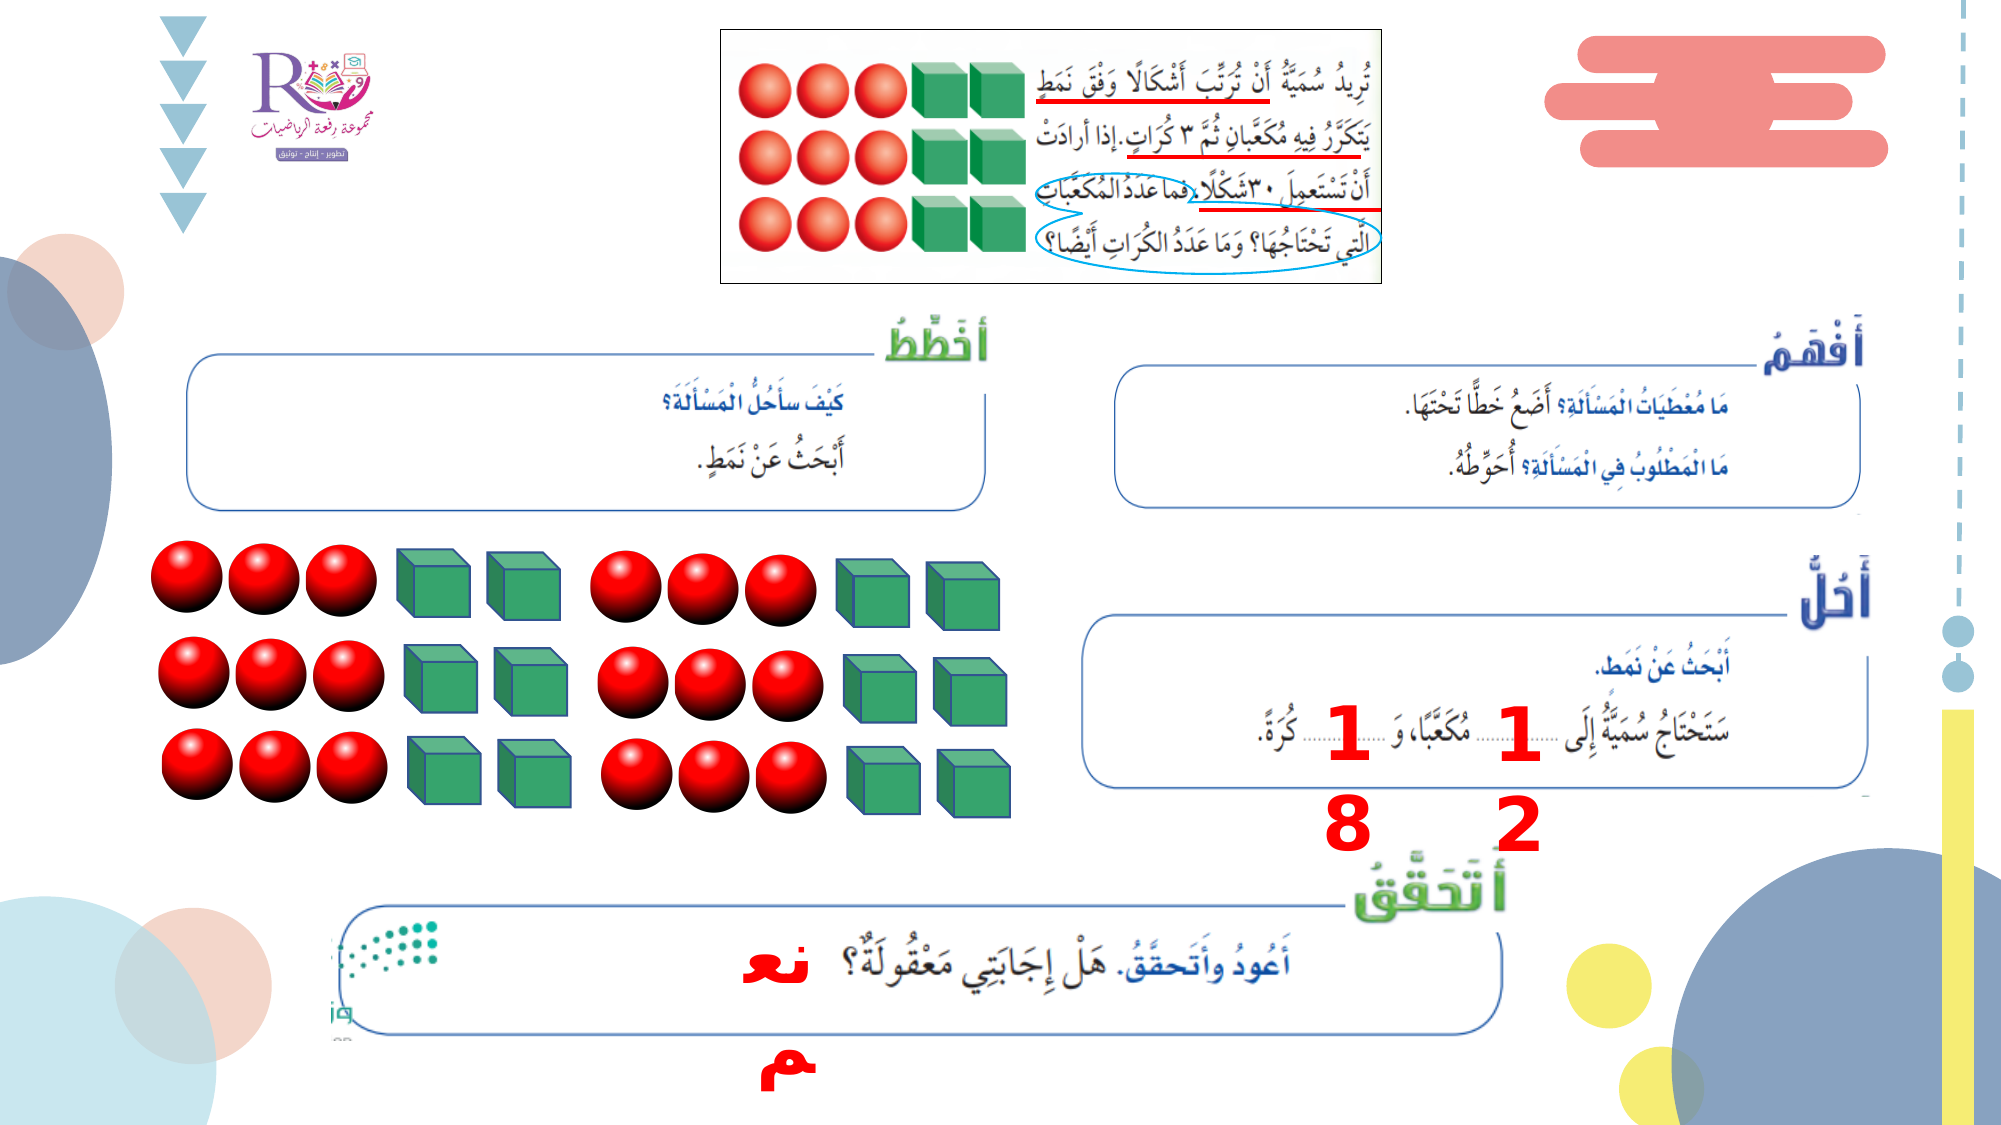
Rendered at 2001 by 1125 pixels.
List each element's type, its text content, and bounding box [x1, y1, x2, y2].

text_box 18 [1279, 797, 1390, 840]
picture [1331, 210, 1382, 232]
picture [170, 314, 1000, 515]
picture [752, 645, 827, 726]
text_box [486, 551, 561, 621]
picture [590, 545, 665, 627]
picture [745, 549, 819, 630]
text_box [497, 738, 572, 809]
picture [316, 726, 391, 808]
picture [313, 635, 387, 716]
picture [1073, 555, 1876, 797]
picture [1038, 175, 1379, 272]
text_box [403, 644, 479, 714]
text_box [932, 657, 1008, 727]
picture [667, 548, 742, 629]
picture [161, 723, 236, 804]
text_box [925, 561, 1001, 631]
picture [216, 20, 408, 173]
picture [601, 733, 675, 814]
picture [305, 539, 380, 620]
picture [678, 735, 753, 817]
text_box [842, 654, 918, 724]
picture [674, 643, 749, 725]
picture [719, 29, 1382, 285]
text_box [493, 647, 569, 717]
text_box [396, 548, 471, 618]
picture [158, 631, 233, 712]
picture [1098, 314, 1876, 515]
text_box [835, 558, 911, 628]
text_box 12 [1450, 797, 1561, 874]
picture [597, 641, 672, 722]
text_box نعم [719, 1041, 830, 1097]
picture [235, 633, 310, 715]
picture [239, 725, 314, 807]
picture [228, 538, 303, 619]
text_box [936, 748, 1011, 819]
text_box [407, 735, 482, 806]
picture [151, 535, 225, 617]
text_box [846, 745, 921, 816]
picture [331, 840, 1516, 1041]
picture [755, 736, 830, 818]
